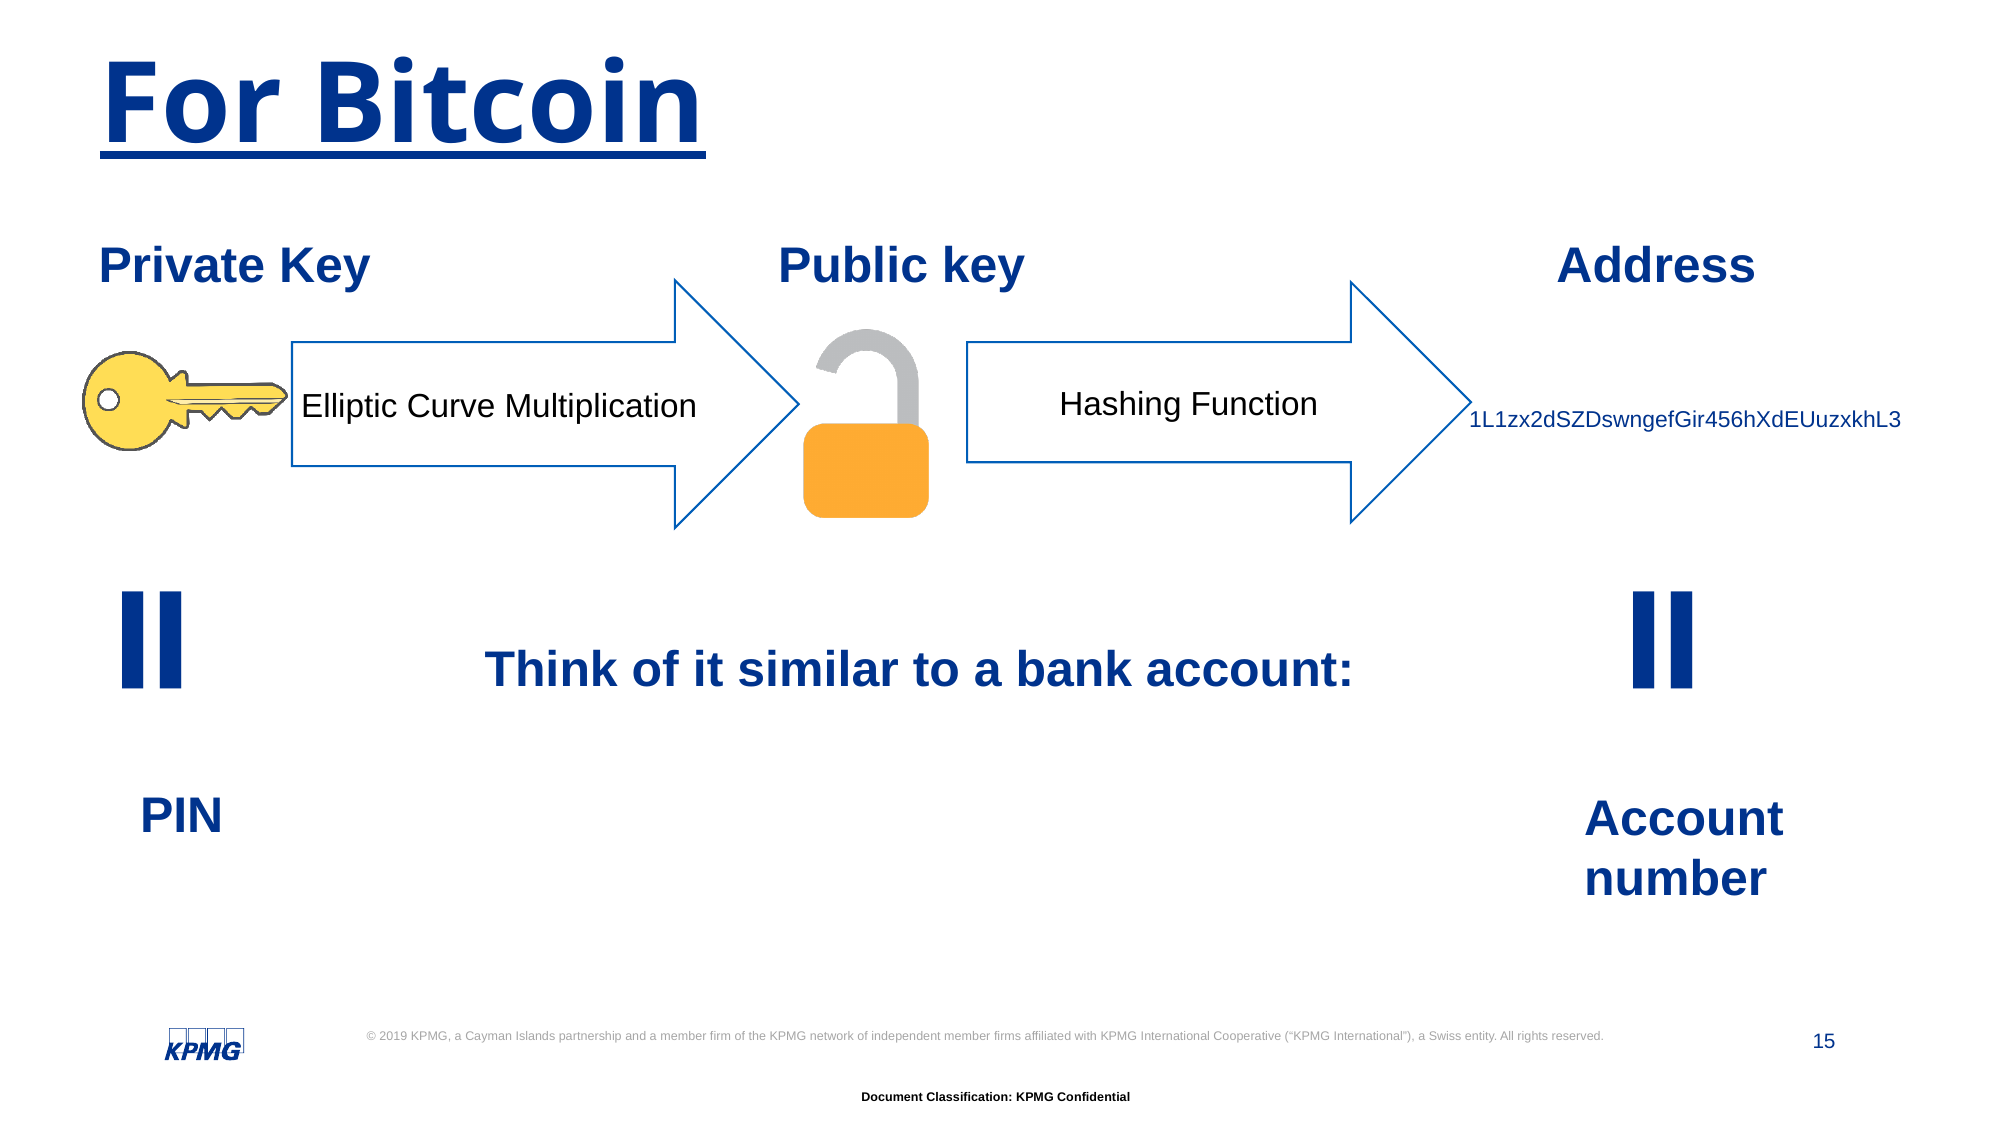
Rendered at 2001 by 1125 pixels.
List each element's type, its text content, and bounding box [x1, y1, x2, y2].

text_box Public key [778, 232, 1026, 366]
text_box Think of it similar to a bank account: [484, 636, 1404, 698]
text_box Elliptic Curve Multiplication [290, 277, 767, 531]
text_box Account number [1584, 785, 1952, 919]
text_box Private Key [98, 232, 448, 310]
text_box Hashing Function [966, 279, 1473, 525]
text_box 1L1zx2dSZDswngefGir456hXdEUuzxkhL3 [1469, 404, 1936, 428]
picture [767, 324, 965, 523]
list [302, 630, 1975, 1125]
text_box = [22, 450, 150, 698]
text_box PIN [140, 782, 388, 916]
title For Bitcoin [99, 66, 1773, 155]
text_box = [1533, 449, 1661, 697]
picture [82, 351, 288, 451]
text_box Address [1556, 232, 1804, 366]
